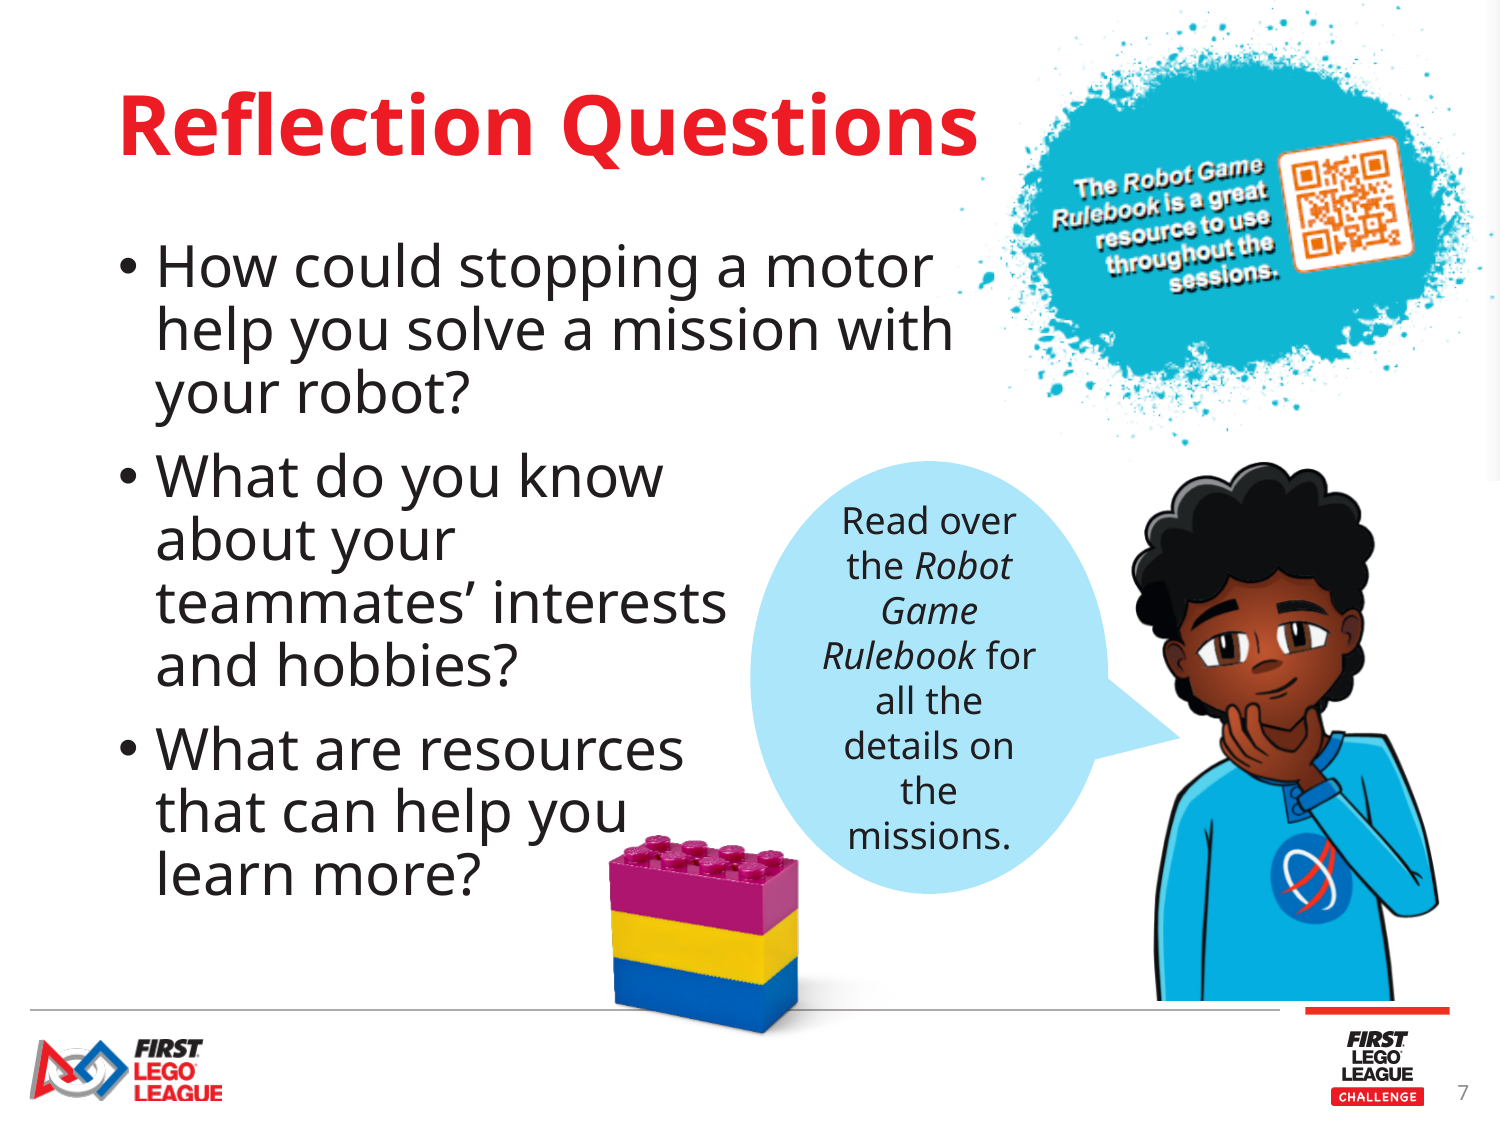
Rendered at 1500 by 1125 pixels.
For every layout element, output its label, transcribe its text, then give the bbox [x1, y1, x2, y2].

title Reflection Questions [101, 66, 929, 192]
text_box How could stopping a motor help you solve a mission with your robot? [103, 229, 929, 427]
picture [929, 0, 1500, 1002]
picture [552, 801, 969, 1057]
picture [1203, 895, 1207, 962]
picture [1272, 834, 1351, 923]
slide_number 7 [1425, 1076, 1484, 1111]
text_box Read over the Robot Game Rulebook for all the details on the missions. [749, 460, 1126, 890]
list What do you know about your teammates’ interests and hobbies? What are resources that can help you learn more? [103, 439, 750, 943]
